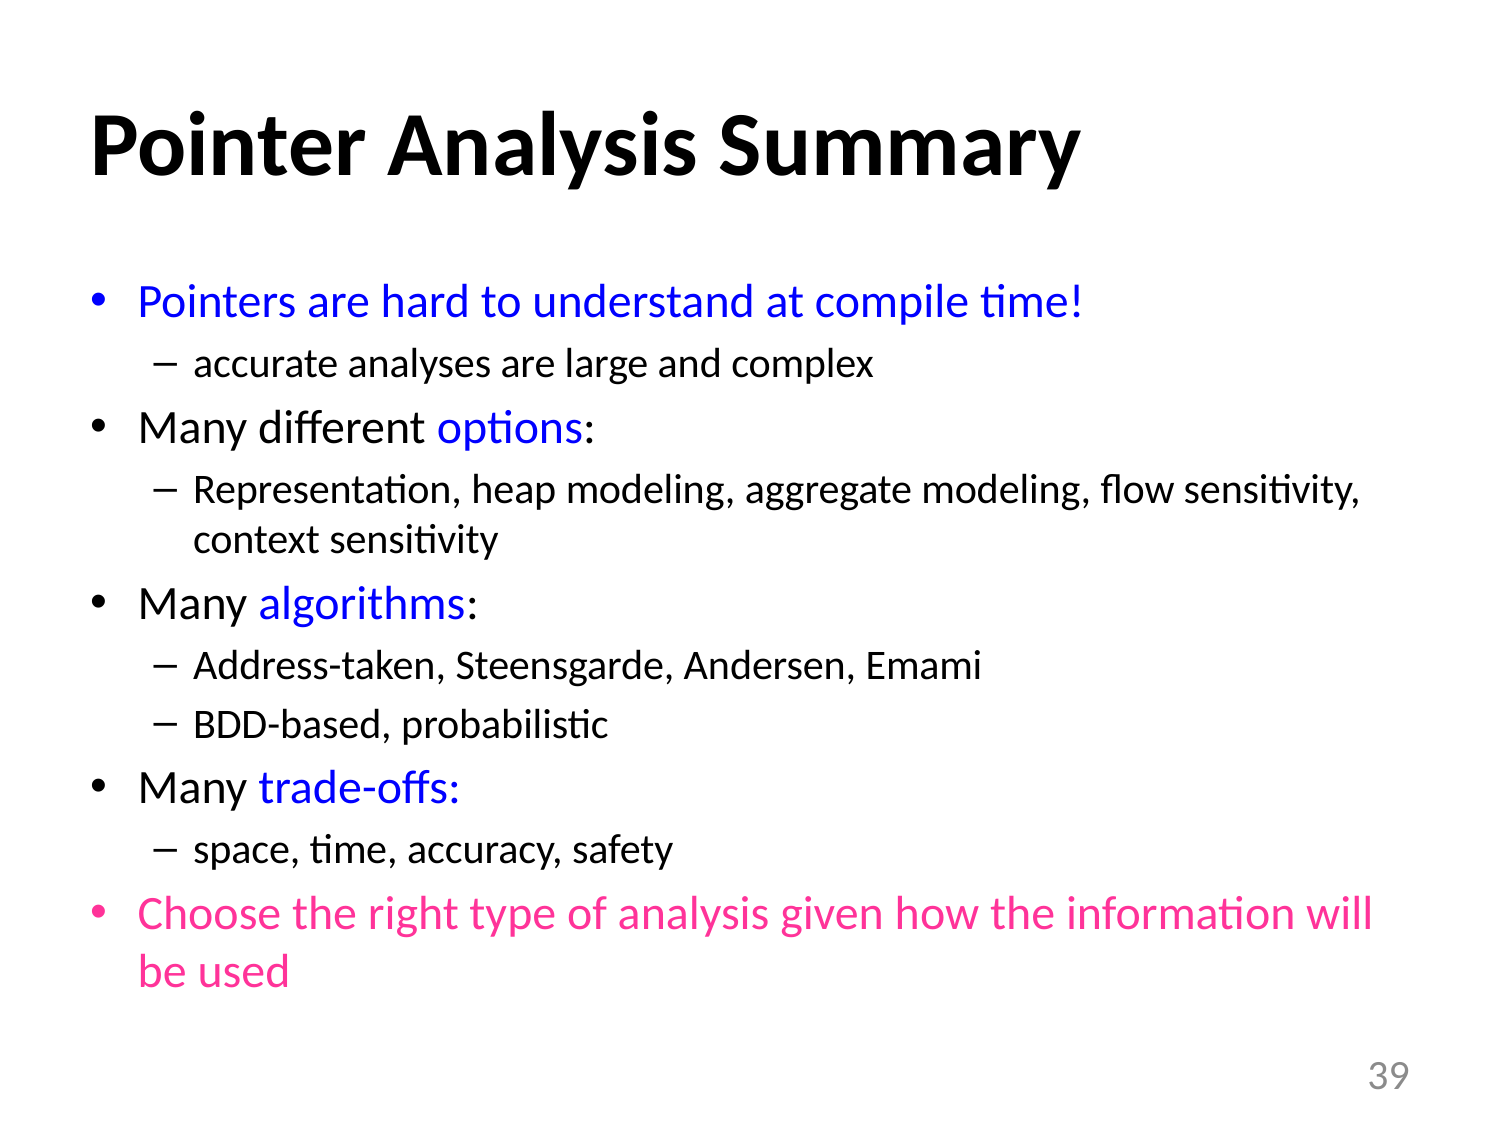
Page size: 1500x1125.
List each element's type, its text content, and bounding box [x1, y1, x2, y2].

list Pointers are hard to understand at compile time! accurate analyses are large and complex Many different options: Representation, heap modeling, aggregate modeling, flow sensitivity, context sensitivity Many algorithms: Address-taken, Steensgarde, Andersen, Emami BDD-based, probabilistic Many trade-offs: space, time, accuracy, safety Choose the right type of analysis given how the information will be used [75, 262, 1425, 1005]
title Pointer Analysis Summary [75, 45, 1425, 233]
slide_number 39 [1074, 1042, 1425, 1103]
